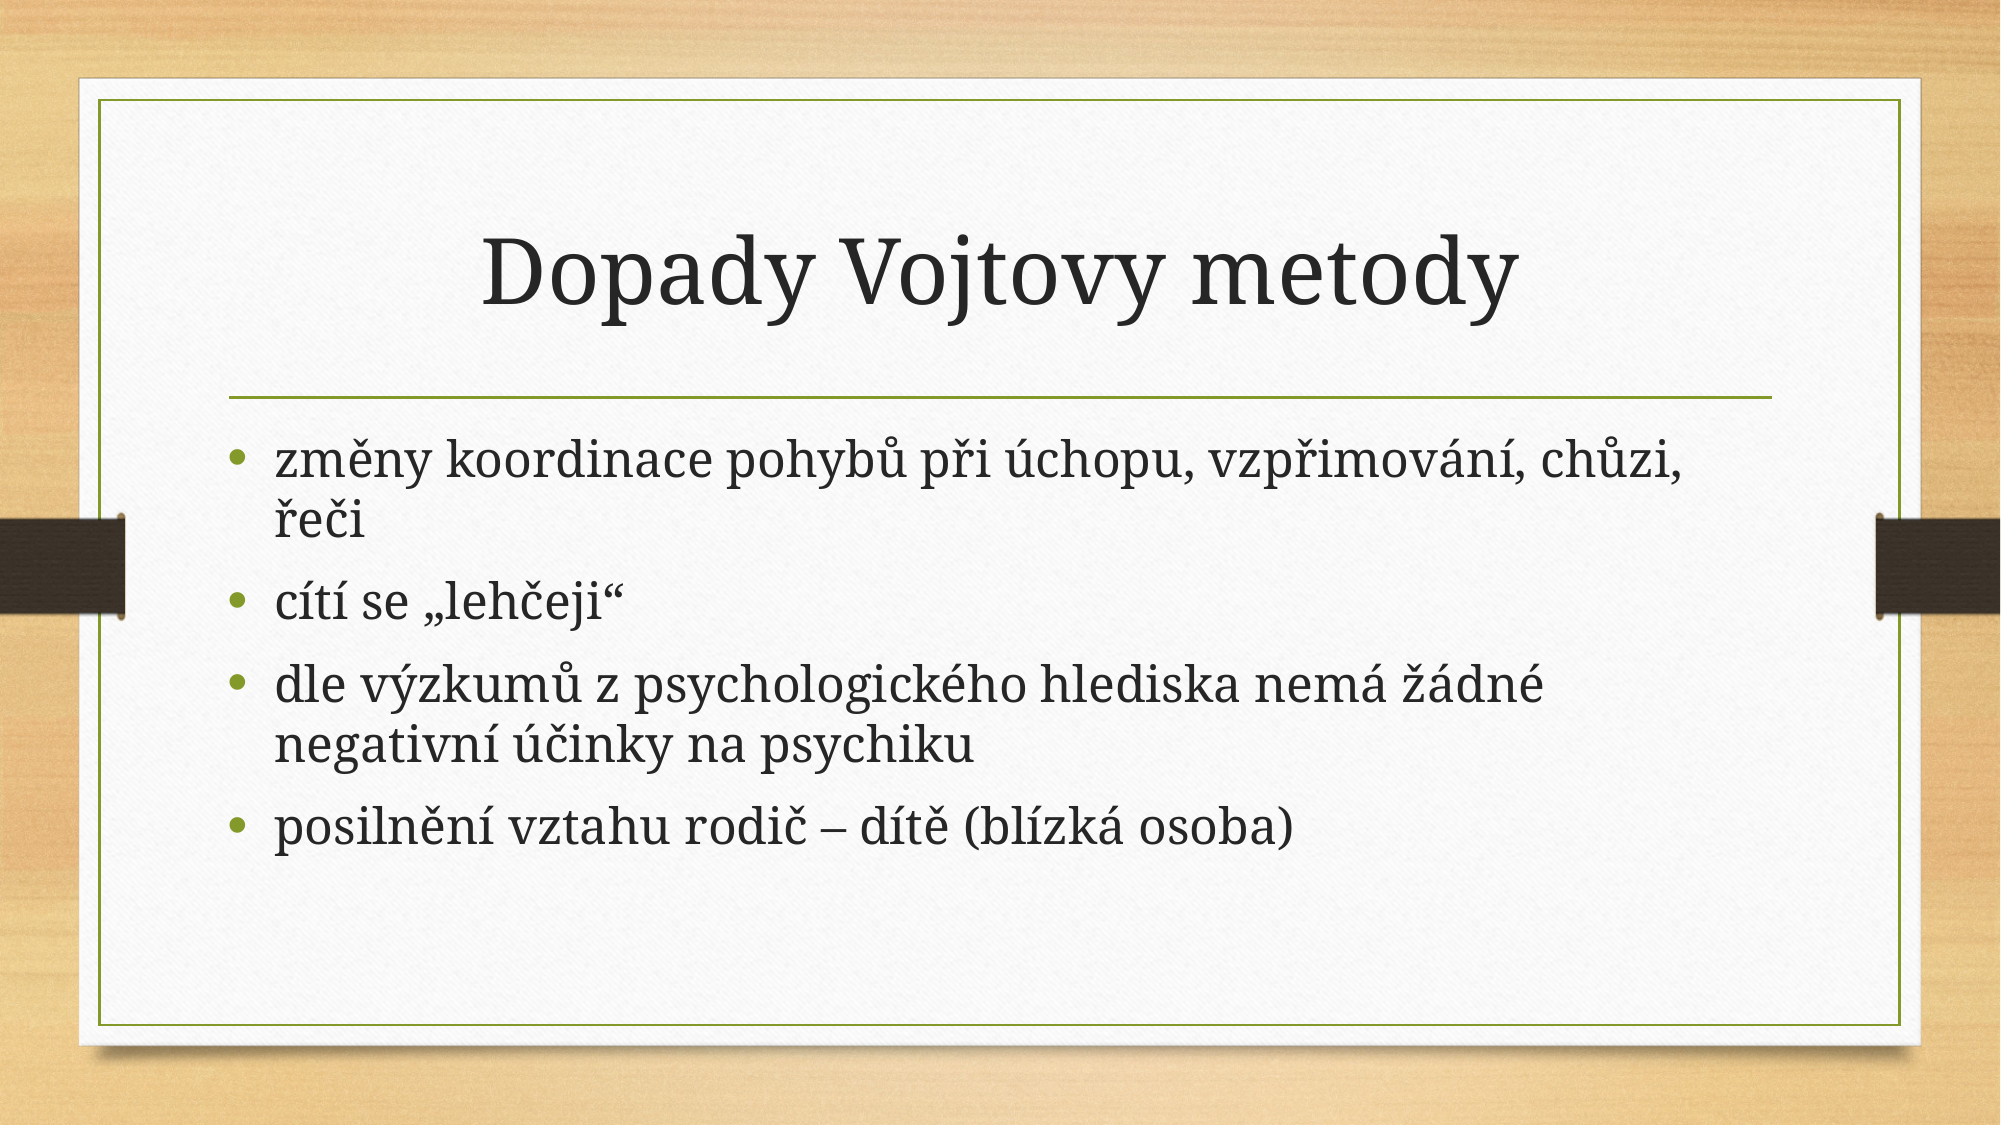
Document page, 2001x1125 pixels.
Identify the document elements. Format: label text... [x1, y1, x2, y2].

title Dopady Vojtovy metody [212, 161, 1788, 375]
list změny koordinace pohybů při úchopu, vzpřimování, chůzi, řeči cítí se „lehčeji“ dle výzkumů z psychologického hlediska nemá žádné negativní účinky na psychiku posilnění vztahu rodič – dítě (blízká osoba) [212, 419, 1788, 964]
picture [0, 0, 2001, 1125]
